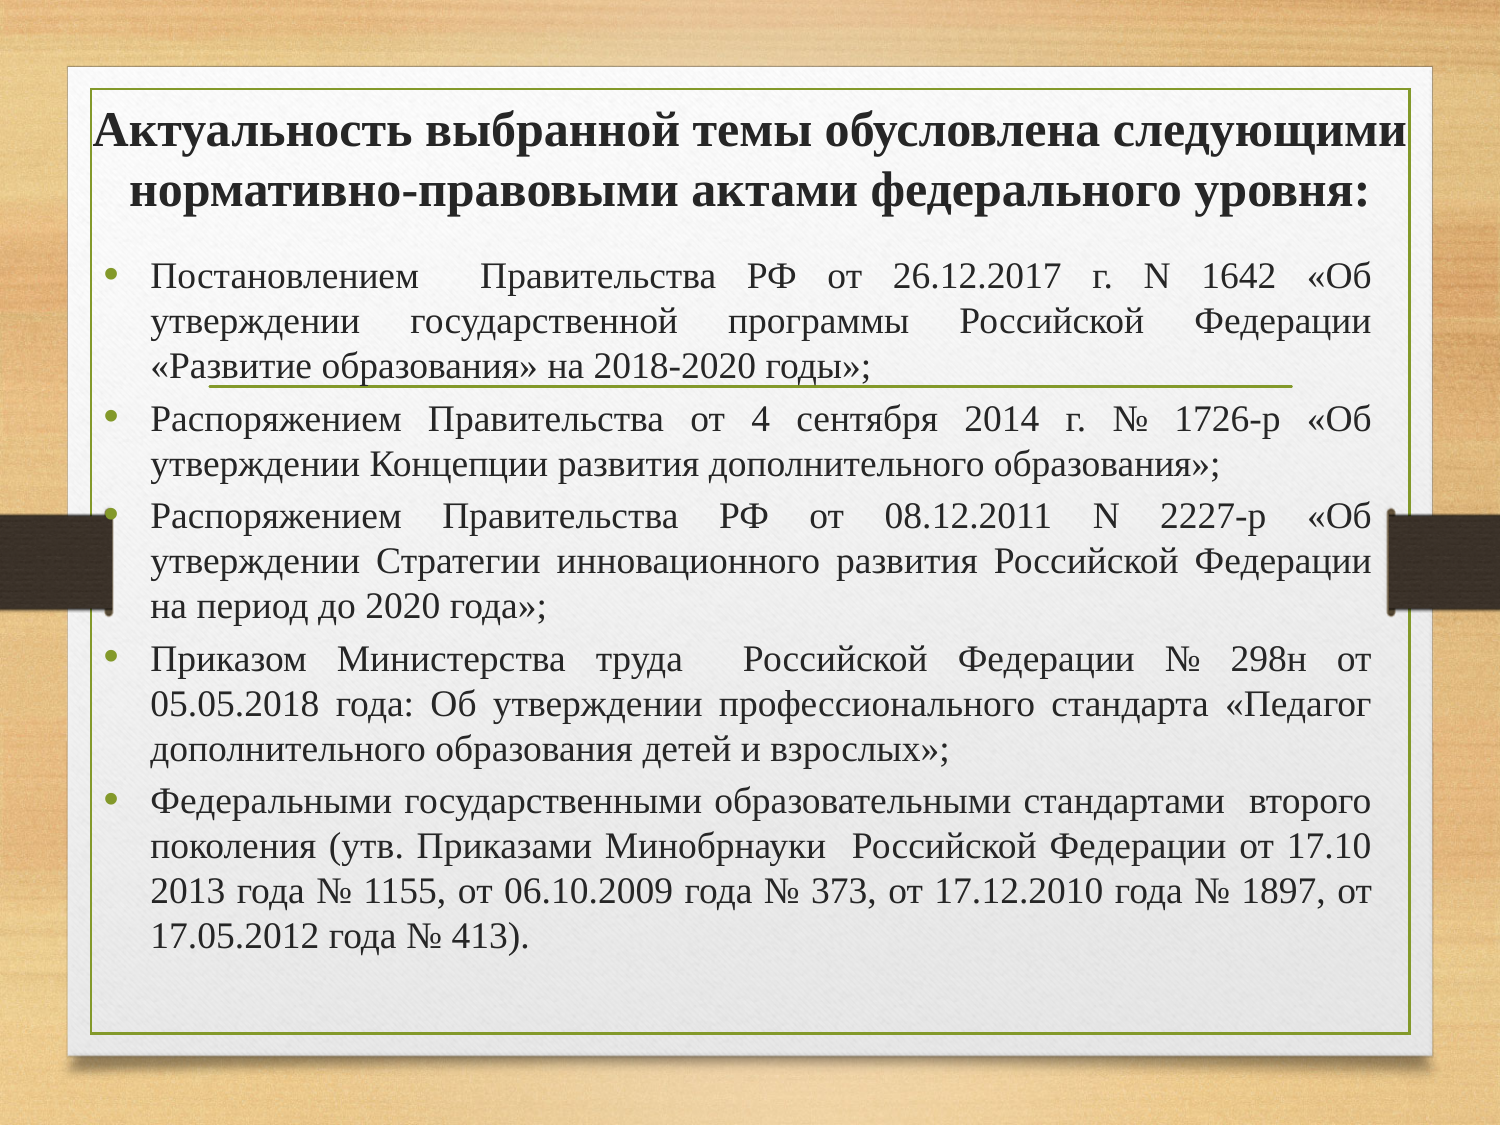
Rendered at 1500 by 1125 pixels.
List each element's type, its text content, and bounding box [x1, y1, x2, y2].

title Актуальность выбранной темы обусловлена следующими нормативно-правовыми актами федерального уровня: [75, 45, 1425, 268]
list Постановлением Правительства РФ от 26.12.2017 г. N 1642 «Об утверждении государственной программы Российской Федерации «Развитие образования» на 2018-2020 годы»; Распоряжением Правительства от 4 сентября 2014 г. № 1726-р «Об утверждении Концепции развития дополнительного образования»; Распоряжением Правительства РФ от 08.12.2011 N 2227-р «Об утверждении Стратегии инновационного развития Российской Федерации на период до 2020 года»; Приказом Министерства труда Российской Федерации № 298н от 05.05.2018 года: Об утверждении профессионального стандарта «Педагог дополнительного образования детей и взрослых»; Федеральными государственными образовательными стандартами второго поколения (утв. Приказами Минобрнауки Российской Федерации от 17.10 2013 года № 1155, от 06.10.2009 года № 373, от 17.12.2010 года № 1897, от 17.05.2012 года № 413). [88, 243, 1388, 1059]
picture [0, 0, 1500, 1125]
